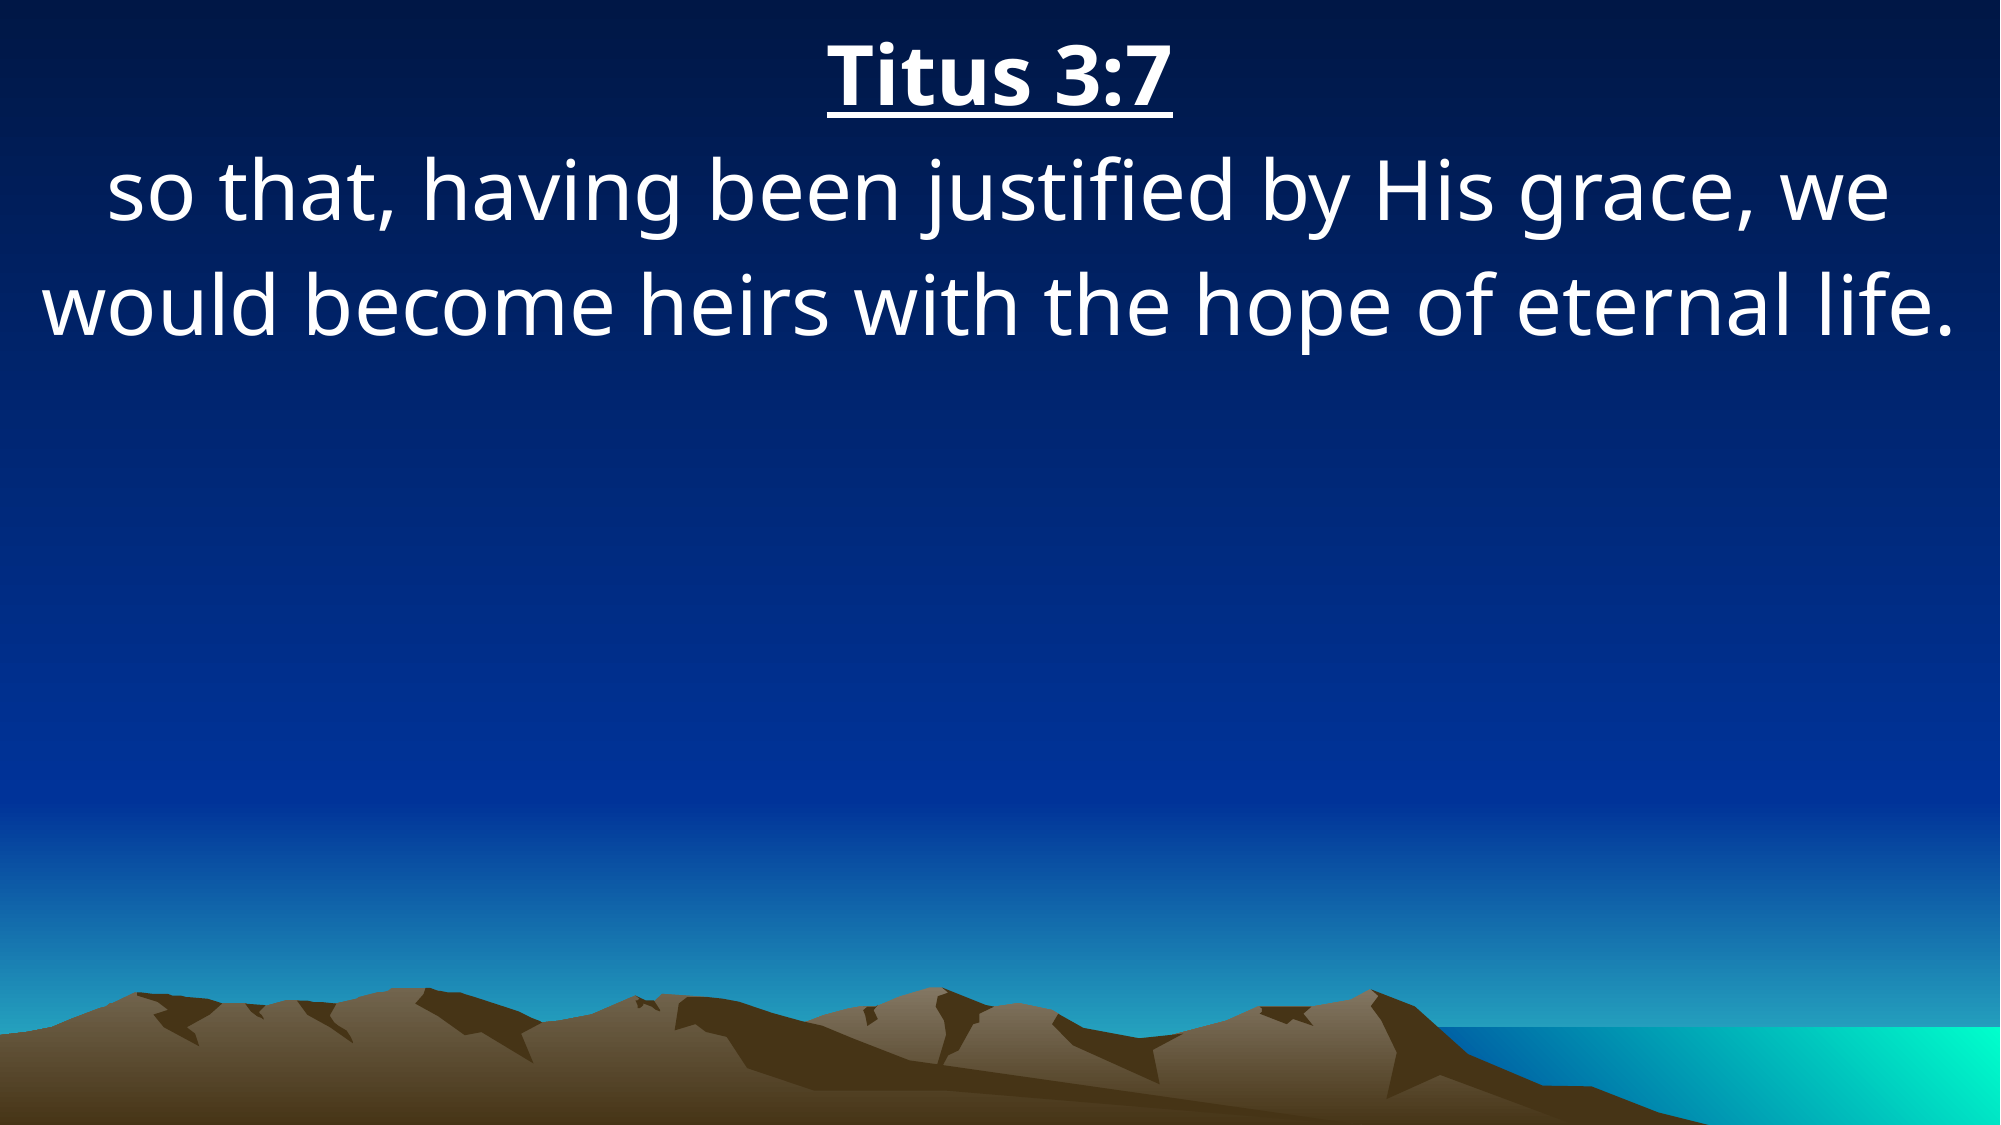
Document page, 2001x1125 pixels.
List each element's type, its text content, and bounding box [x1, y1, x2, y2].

text_box Titus 3:7 so that, having been justified by His grace, we would become heirs with the hope of eternal life. [0, 0, 2000, 988]
